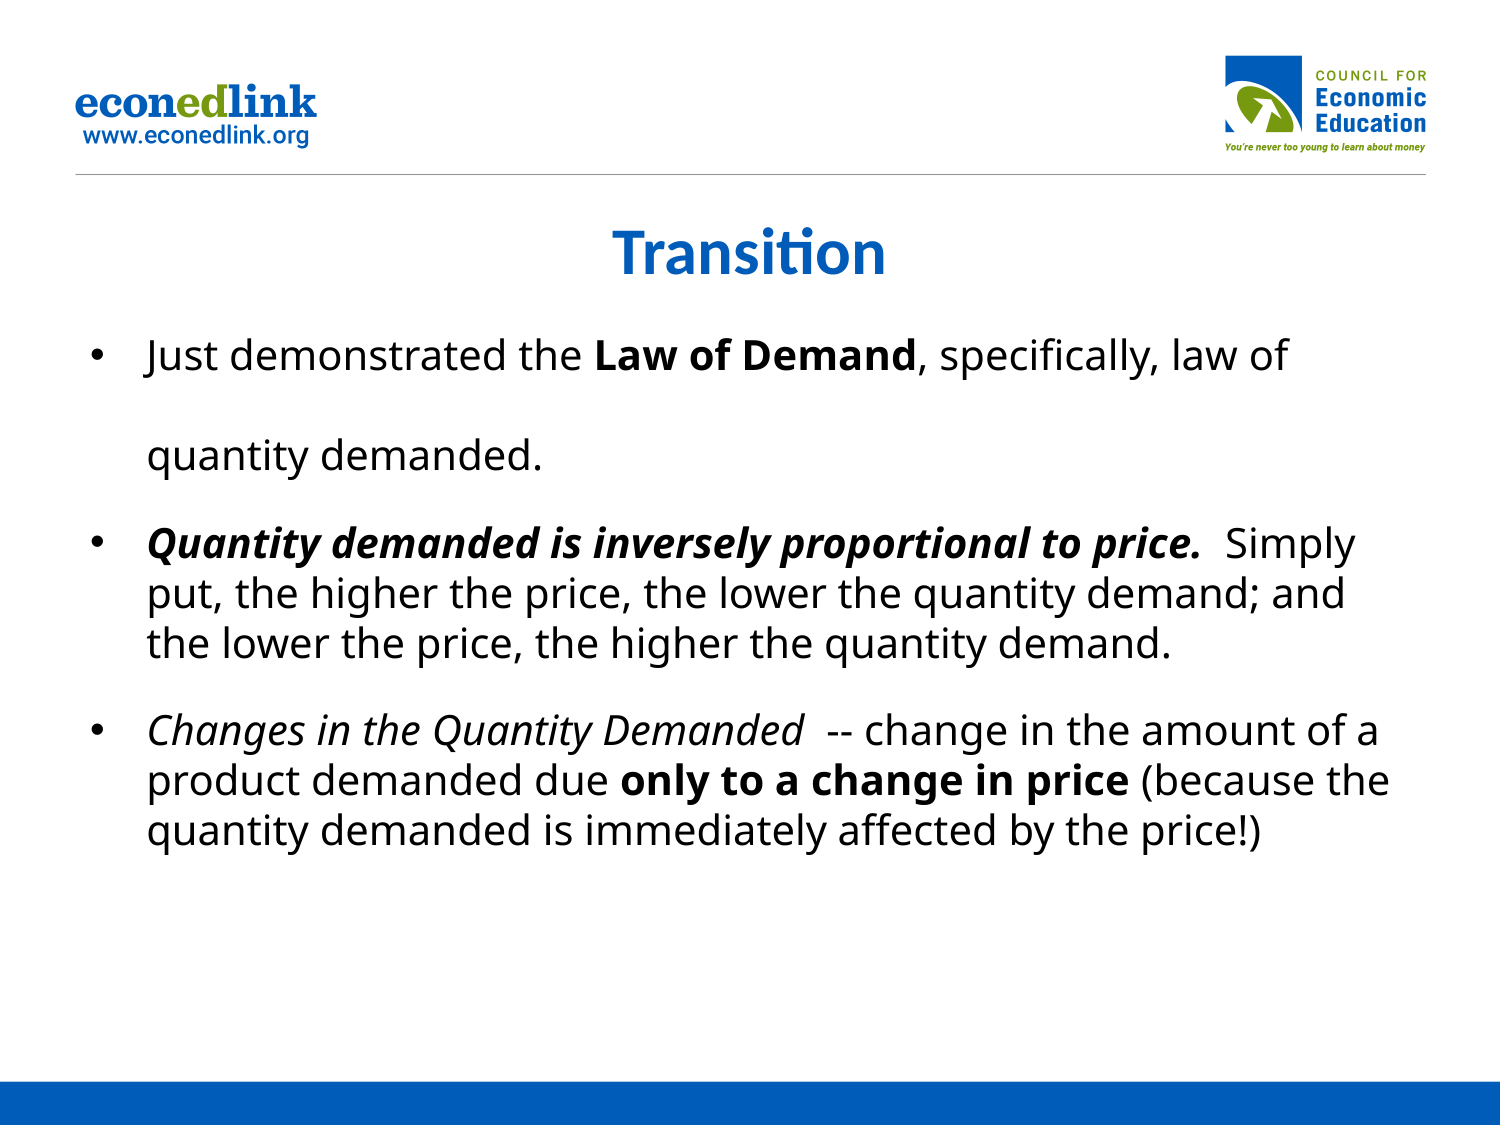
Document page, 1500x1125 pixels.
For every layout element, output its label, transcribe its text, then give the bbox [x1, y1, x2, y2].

picture [0, 0, 1500, 1125]
list Just demonstrated the Law of Demand, specifically, law of quantity demanded. Quantity demanded is inversely proportional to price. Simply put, the higher the price, the lower the quantity demand; and the lower the price, the higher the quantity demand. Changes in the Quantity Demanded -- change in the amount of a product demanded due only to a change in price (because the quantity demanded is immediately affected by the price!) [74, 271, 1426, 1011]
title Transition [74, 184, 1426, 271]
